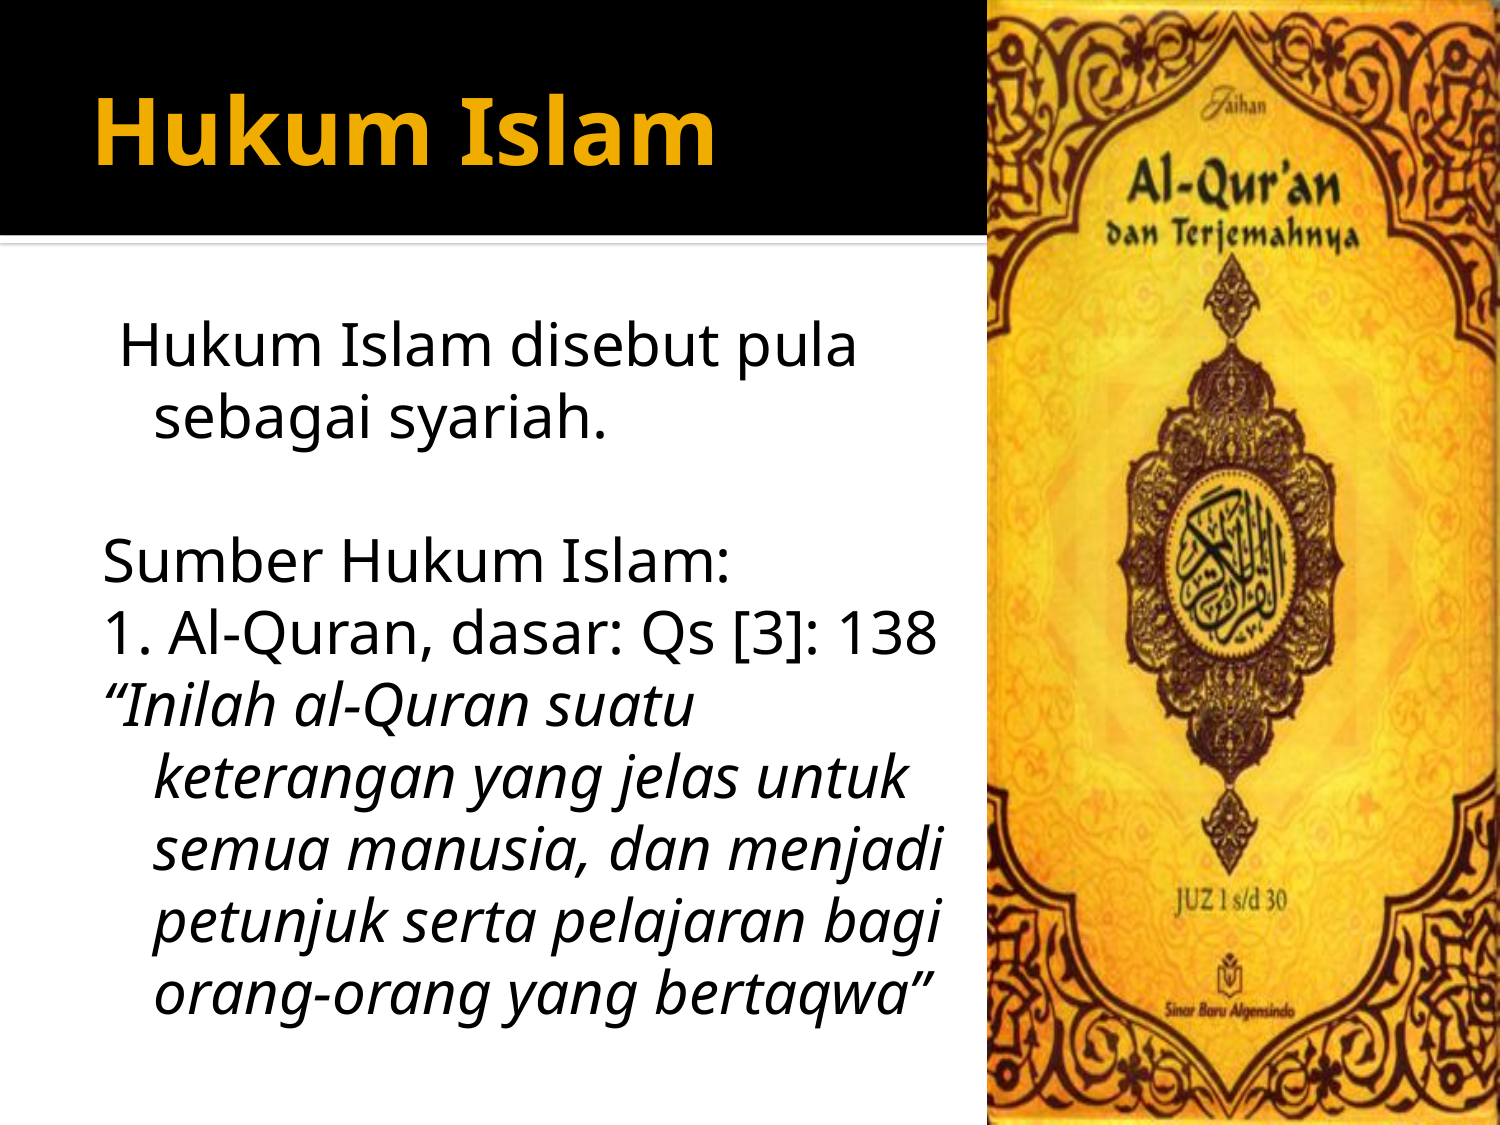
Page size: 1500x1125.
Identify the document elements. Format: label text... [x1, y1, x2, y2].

picture [987, 0, 1500, 1125]
list Hukum Islam disebut pula sebagai syariah. Sumber Hukum Islam: 1. Al-Quran, dasar: Qs [3]: 138 “Inilah al-Quran suatu keterangan yang jelas untuk semua manusia, dan menjadi petunjuk serta pelajaran bagi orang-orang yang bertaqwa” [75, 291, 963, 1050]
title Hukum Islam [75, 25, 981, 231]
